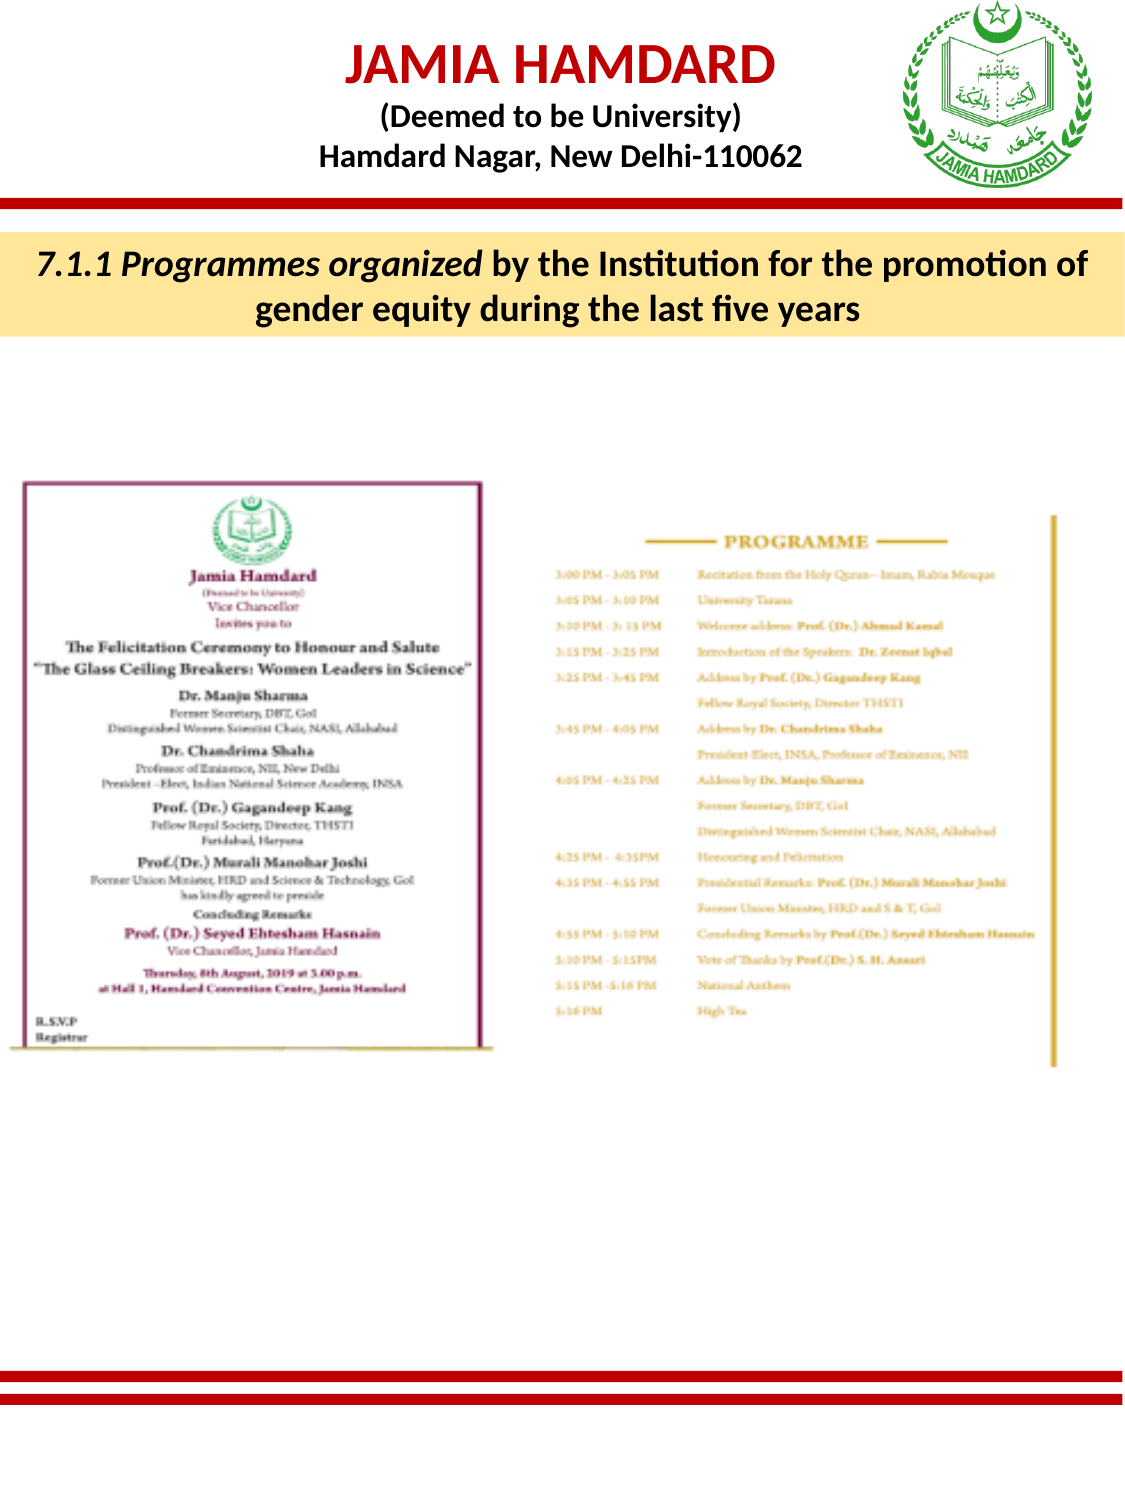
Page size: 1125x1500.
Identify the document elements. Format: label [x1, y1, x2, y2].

text_box [0, 1370, 1123, 1405]
text_box [0, 0, 1125, 339]
picture [0, 468, 1092, 1289]
